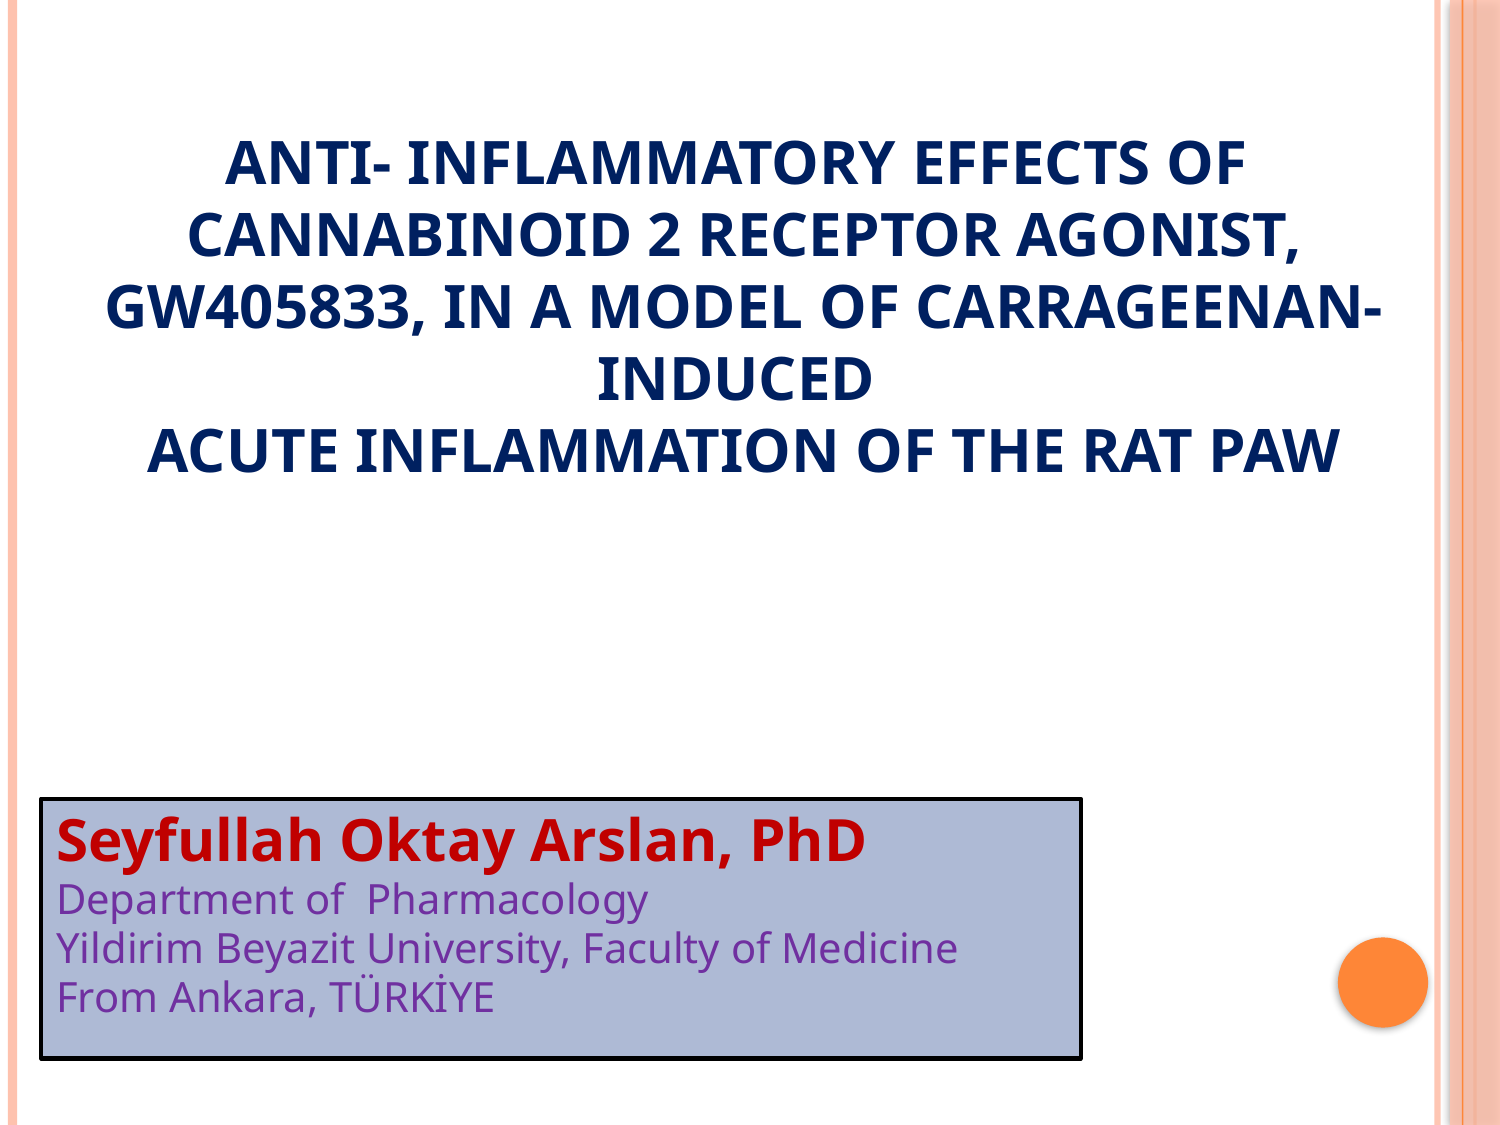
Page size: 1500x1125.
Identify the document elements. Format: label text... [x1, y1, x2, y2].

text_box Seyfullah Oktay Arslan, PhD Department of Pharmacology Yildirim Beyazit University, Faculty of Medicine From Ankara, TÜRKİYE [39, 797, 1083, 1061]
title Anti- inflammatory effects of cannabinoid 2 receptor agonist, GW405833, in a model of carrageenan-induced acute inflammation of the rat paw [29, 113, 1459, 492]
